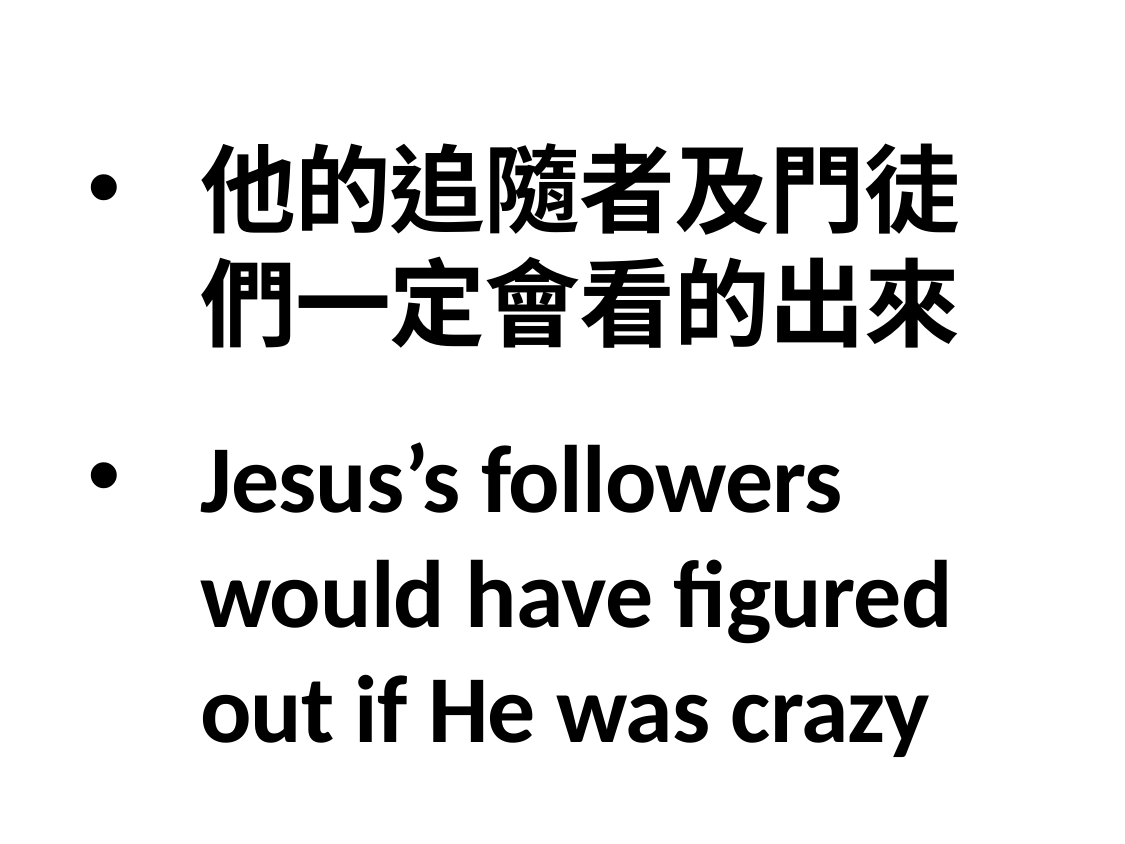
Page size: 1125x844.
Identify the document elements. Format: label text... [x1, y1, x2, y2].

text_box 他的追隨者及門徒們一定會看的出來 Jesus’s followers would have figured out if He was crazy [72, 121, 1063, 769]
